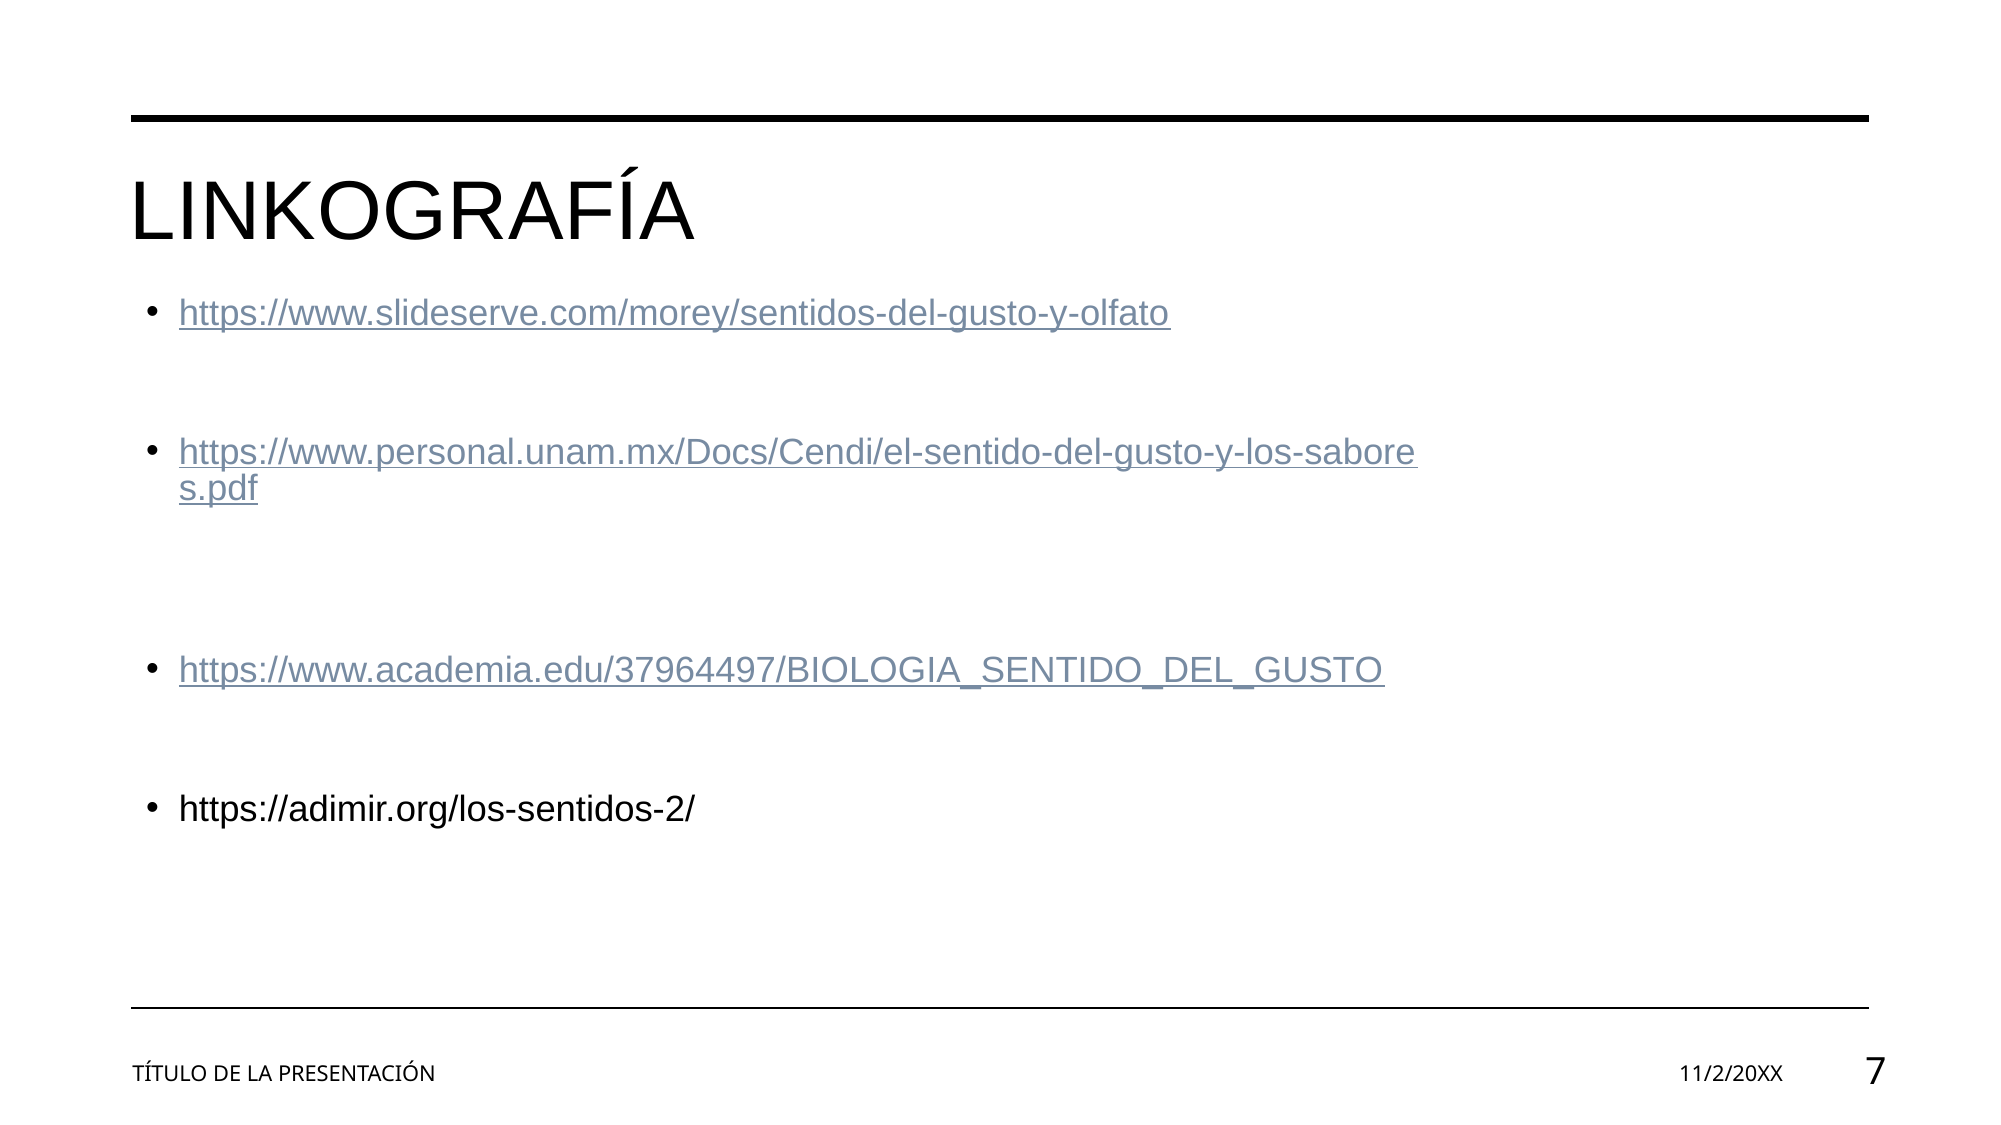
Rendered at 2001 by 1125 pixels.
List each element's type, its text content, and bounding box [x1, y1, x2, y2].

footer TÍTULO DE LA PRESENTACIÓN [117, 1042, 862, 1103]
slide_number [1372, 1042, 1791, 1103]
slide_number 7 [1791, 1042, 1902, 1103]
list https://www.slideserve.com/morey/sentidos-del-gusto-y-olfato https://www.personal.unam.mx/Docs/Cendi/el-sentido-del-gusto-y-los-sabores.pdf https://www.academia.edu/37964497/BIOLOGIA_SENTIDO_DEL_GUSTO https://adimir.org/los-sentidos-2/ [131, 282, 1450, 976]
title Linkografía [114, 149, 1869, 283]
